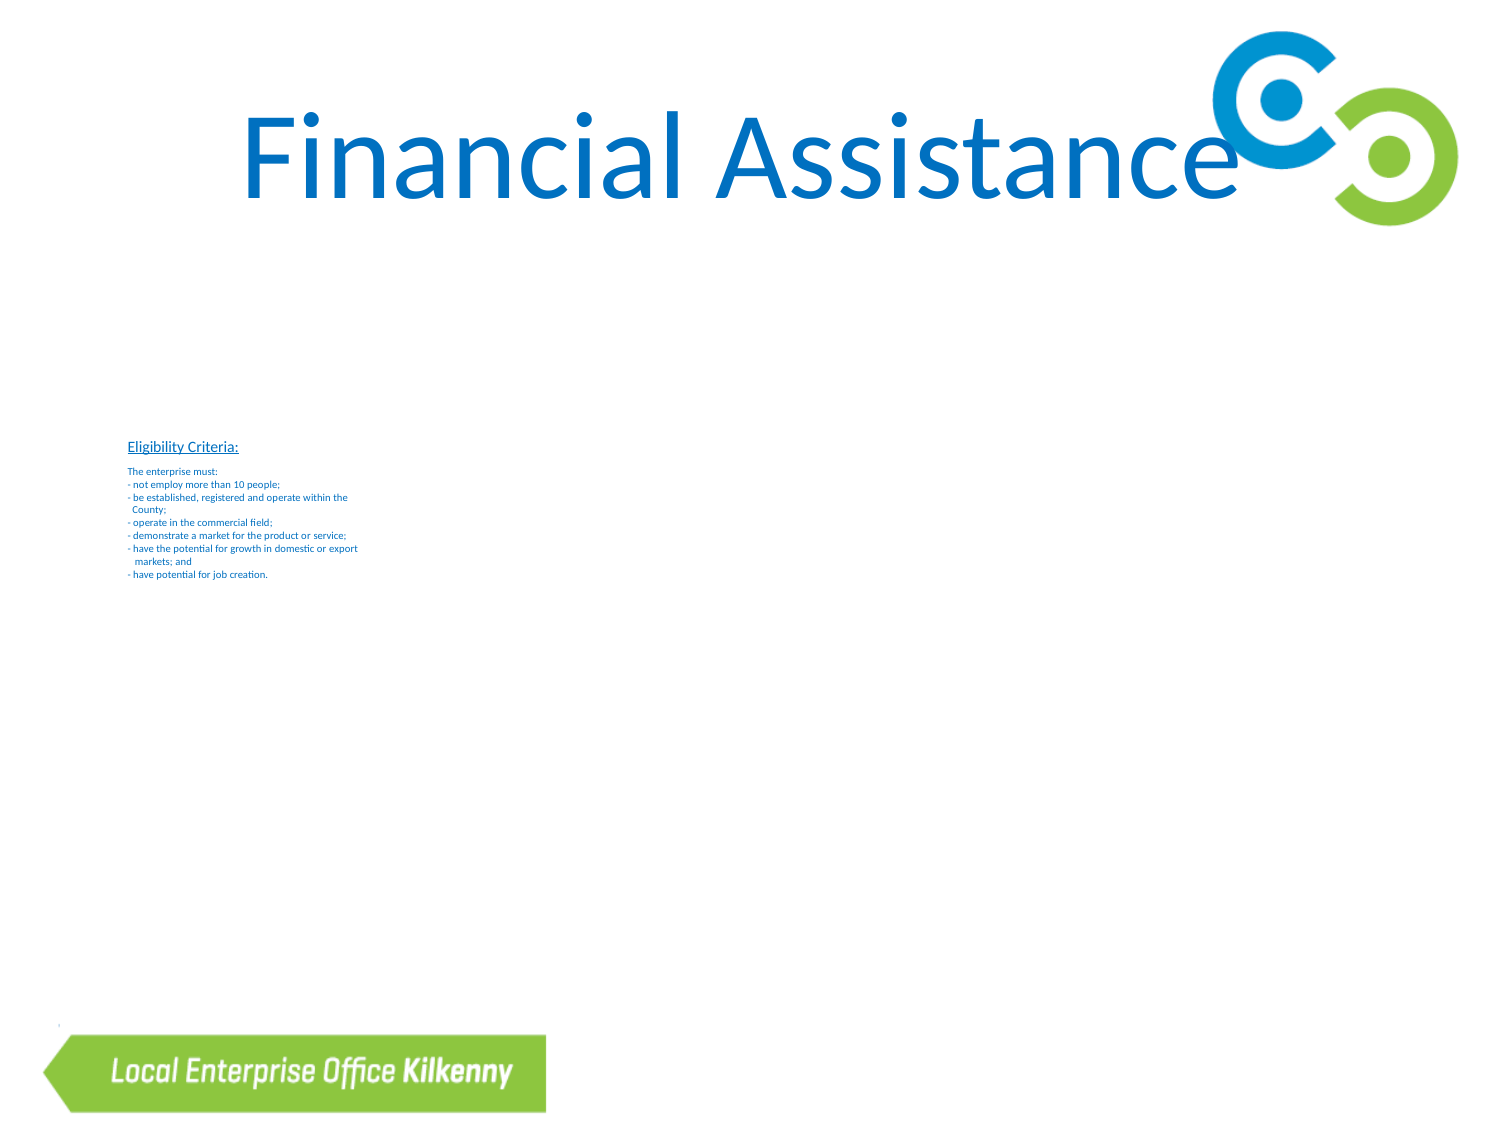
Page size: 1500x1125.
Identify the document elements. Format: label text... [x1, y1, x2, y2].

title Eligibility Criteria: The enterprise must: - not employ more than 10 people; - be established, registered and operate within the County; - operate in the commercial field; - demonstrate a market for the product or service; - have the potential for growth in domestic or export markets; and - have potential for job creation. [112, 349, 1388, 591]
picture [1211, 30, 1465, 232]
text_box Financial Assistance [112, 66, 1206, 232]
picture [40, 1022, 556, 1125]
